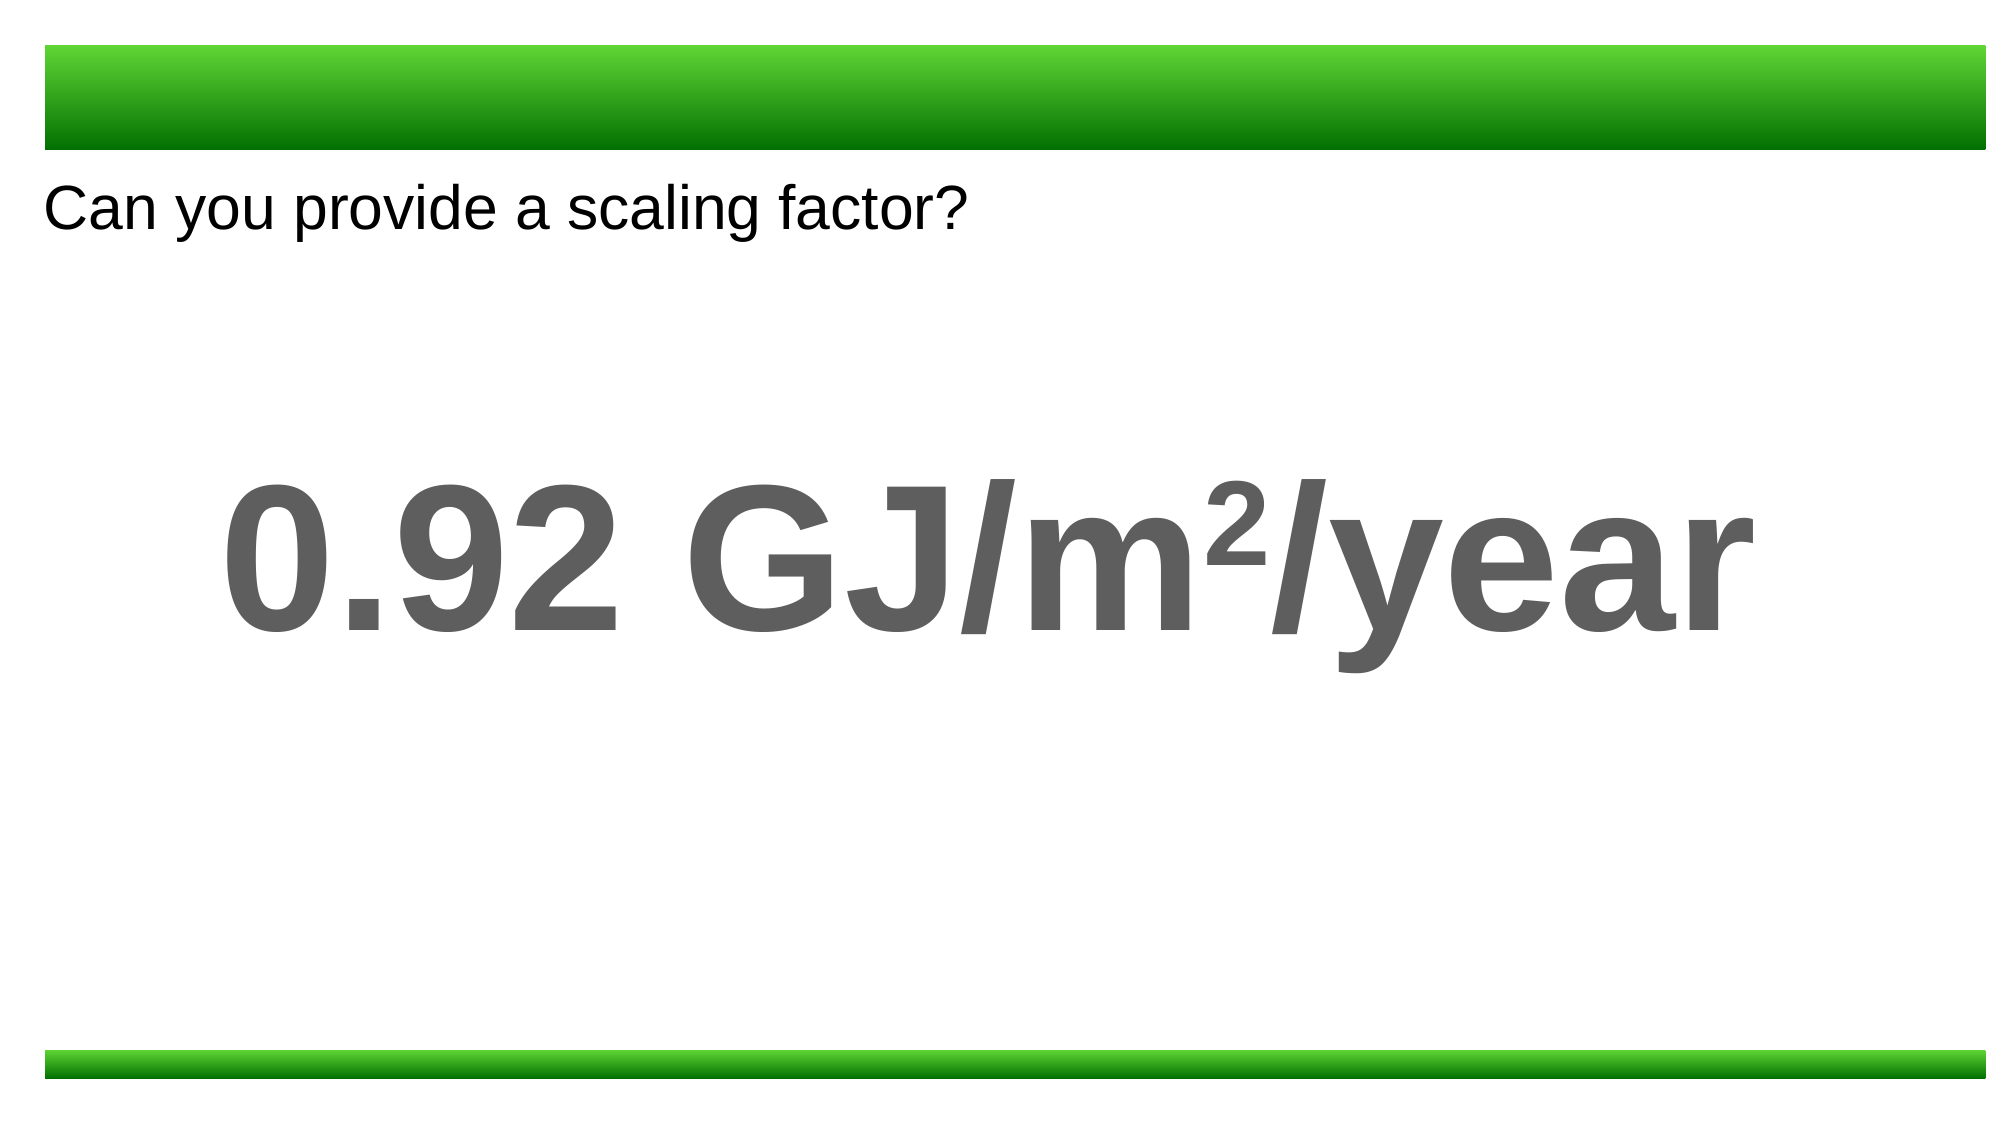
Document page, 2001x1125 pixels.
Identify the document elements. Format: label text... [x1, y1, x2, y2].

text_box 0.92 GJ/m2/year [215, 417, 1761, 677]
text_box [45, 45, 1986, 150]
text_box Can you provide a scaling factor? [39, 163, 975, 247]
text_box [45, 1050, 1986, 1079]
